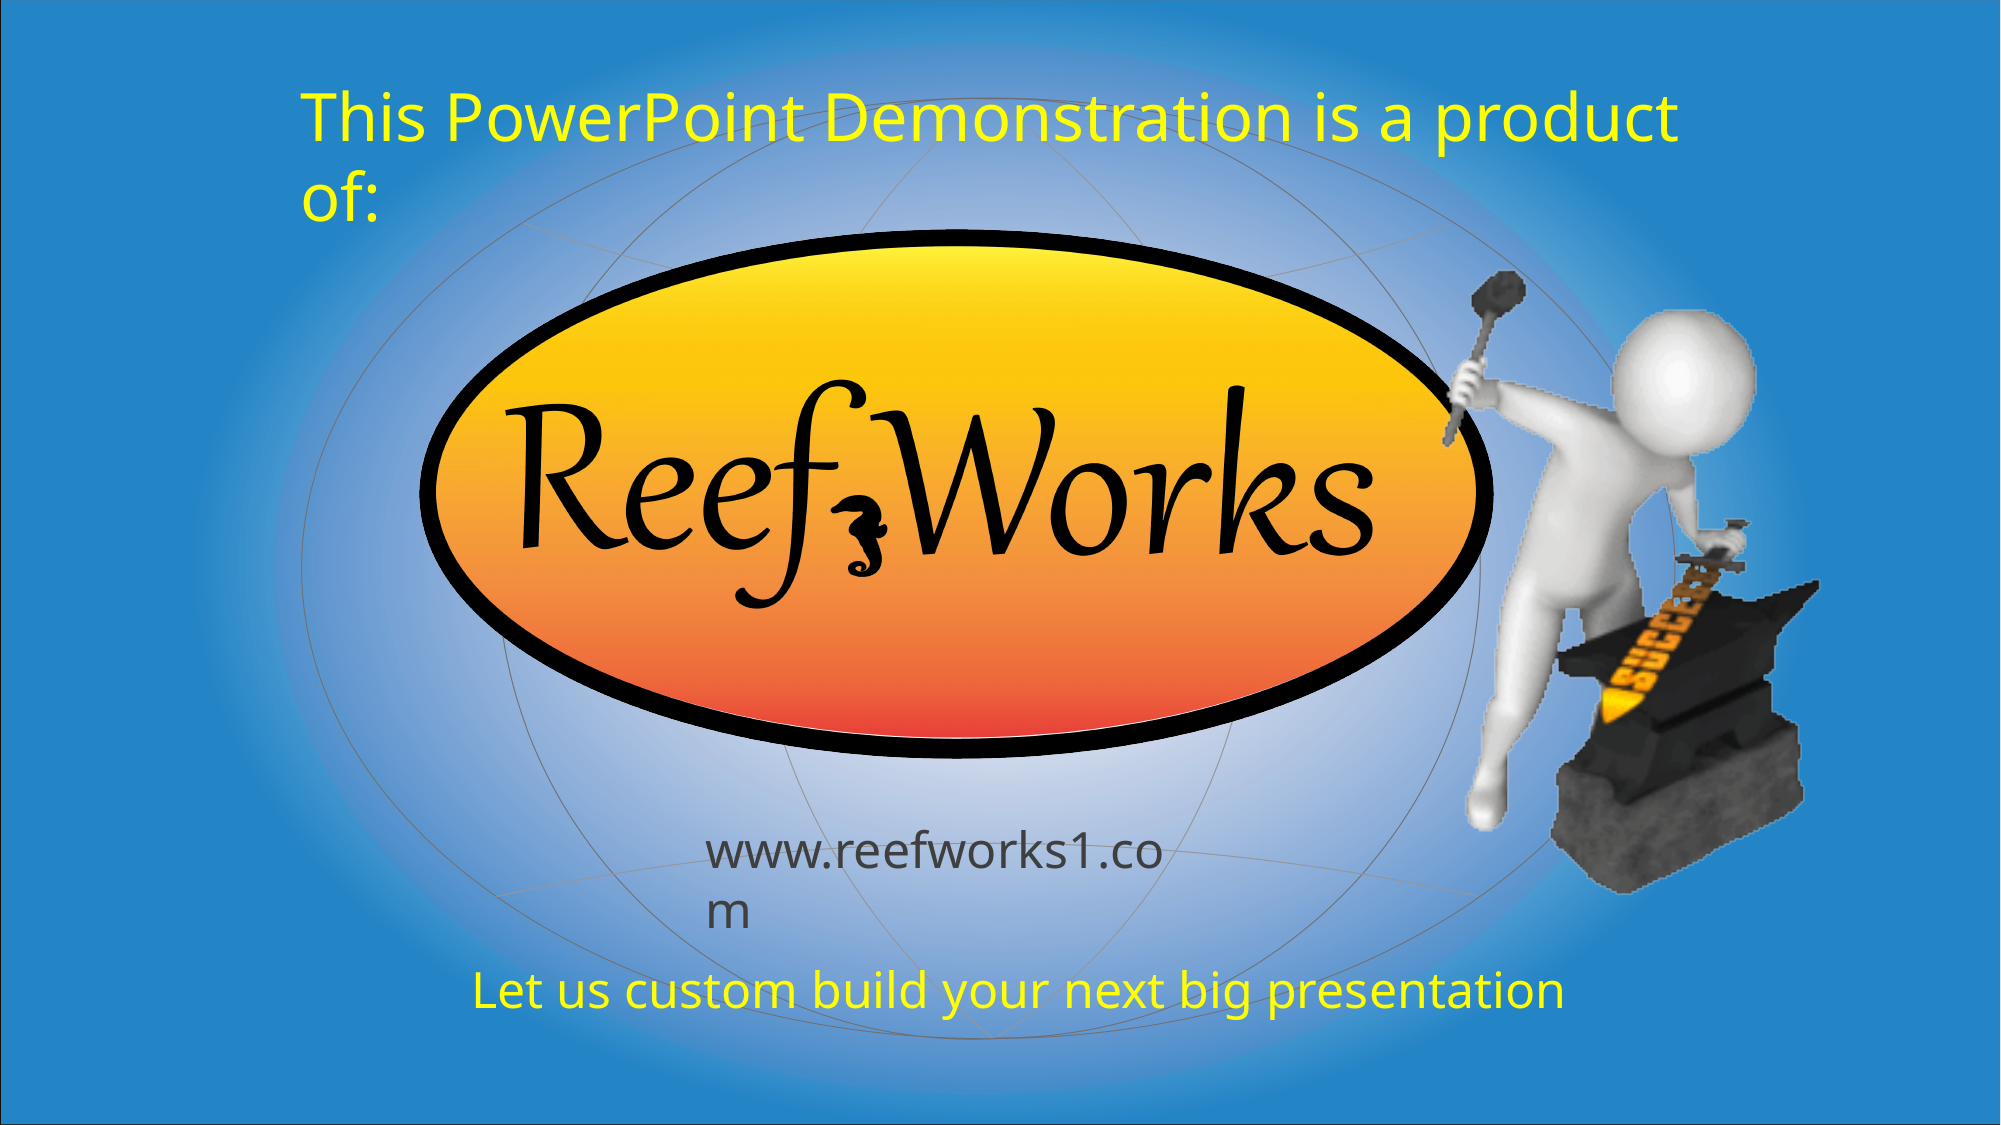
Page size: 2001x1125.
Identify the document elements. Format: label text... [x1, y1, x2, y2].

text_box www.reefworks1.com [690, 811, 1220, 946]
text_box Let us custom build your next big presentation [456, 951, 1404, 1027]
picture [0, 0, 2001, 1125]
text_box This PowerPoint Demonstration is a product of: [285, 67, 1770, 243]
